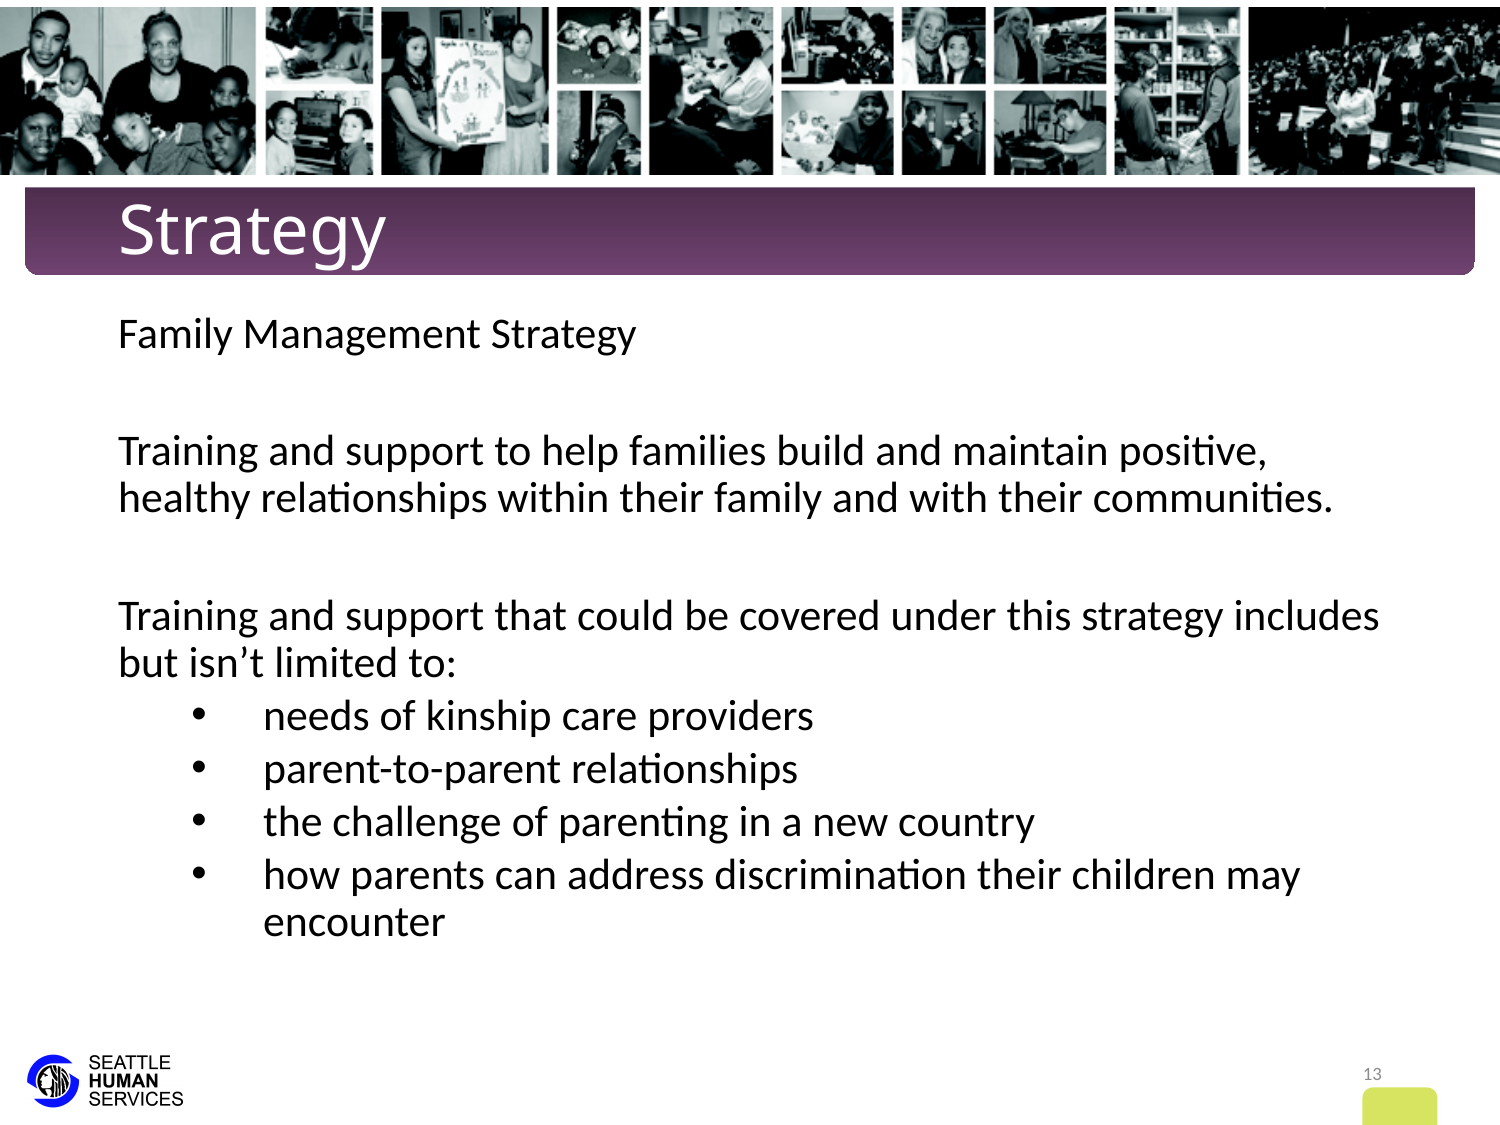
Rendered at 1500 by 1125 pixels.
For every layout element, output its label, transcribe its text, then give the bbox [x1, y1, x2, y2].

list Family Management Strategy Training and support to help families build and maintain positive, healthy relationships within their family and with their communities. Training and support that could be covered under this strategy includes but isn’t limited to: needs of kinship care providers parent-to-parent relationships the challenge of parenting in a new country how parents can address discrimination their children may encounter [103, 303, 1397, 1017]
title Strategy [103, 187, 1397, 278]
slide_number 13 [1059, 1042, 1397, 1103]
picture [24, 1049, 186, 1113]
picture [0, 7, 1500, 175]
